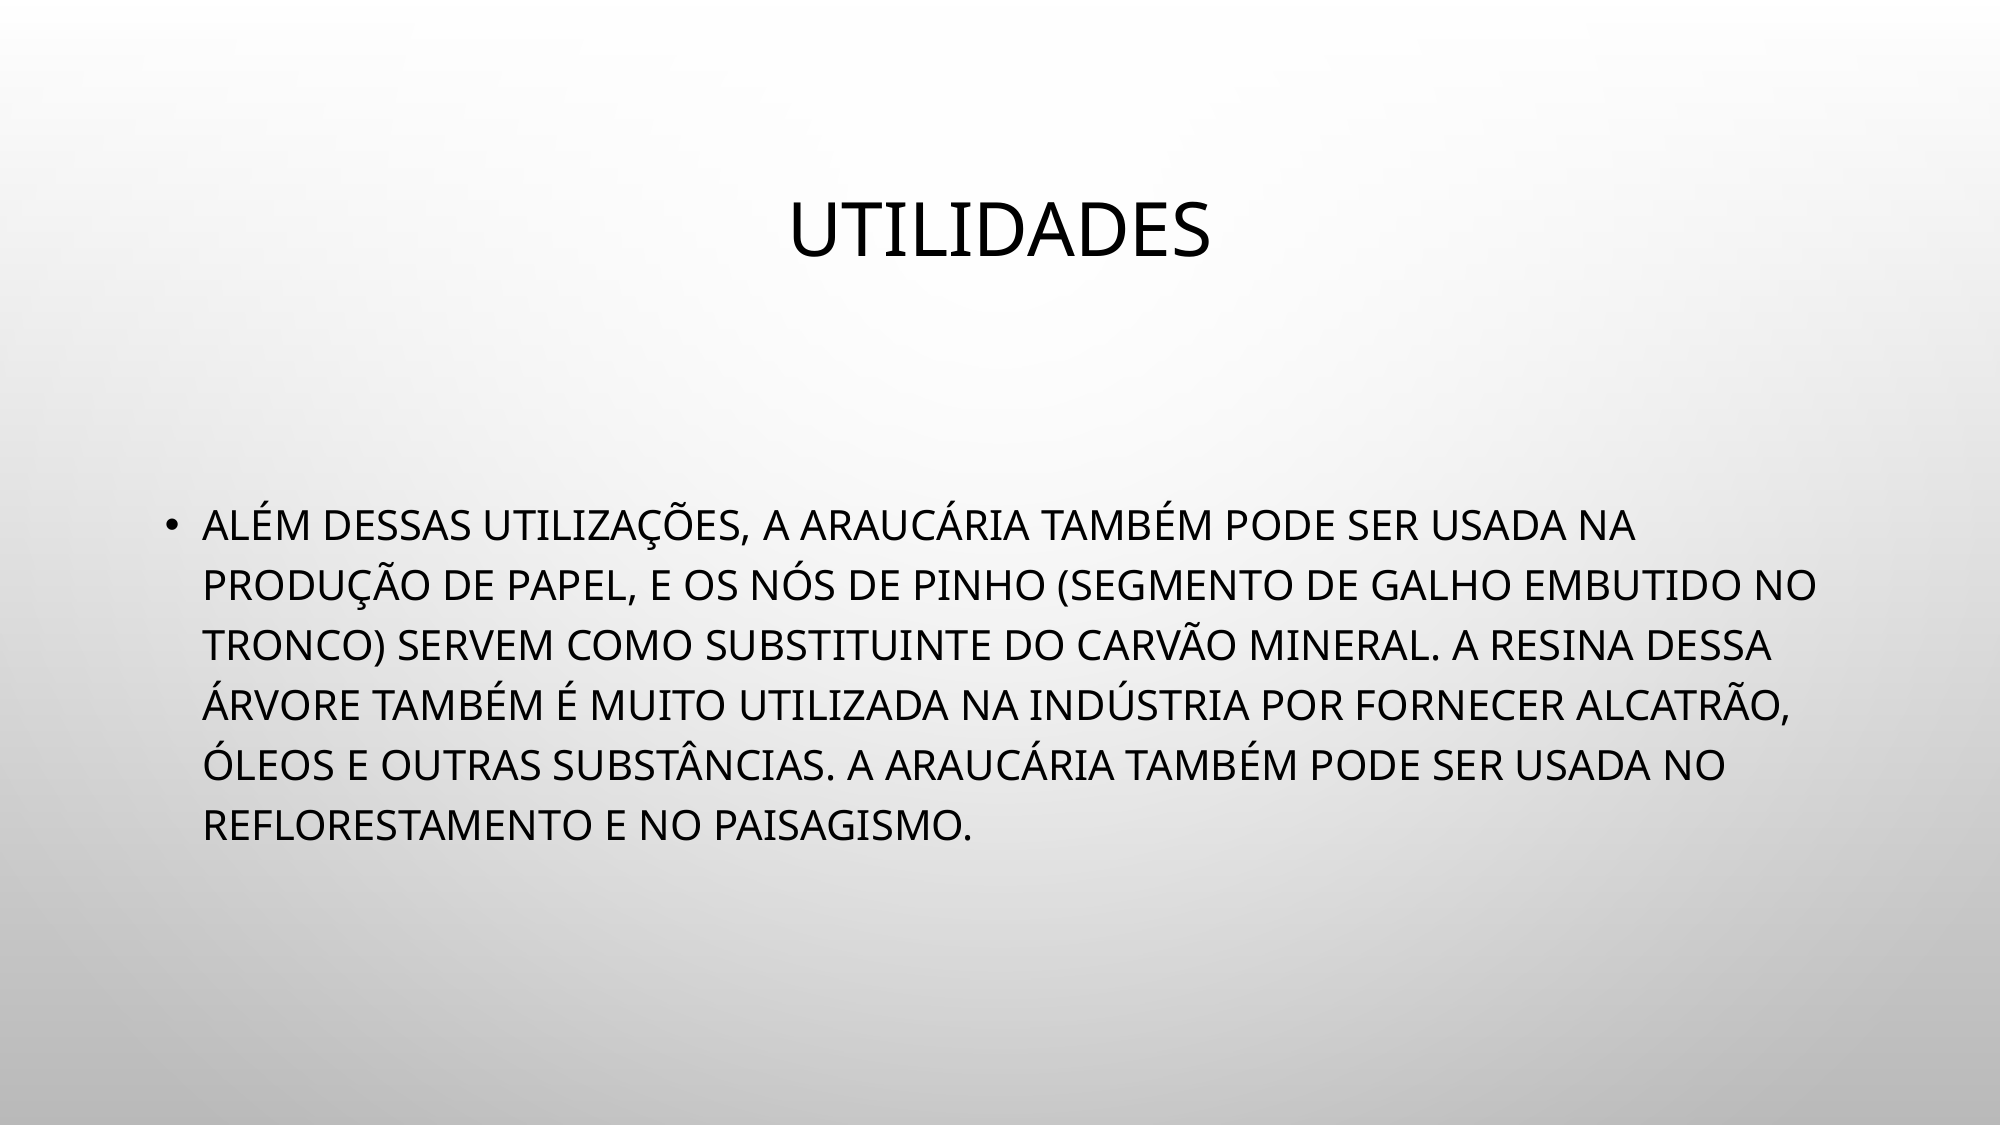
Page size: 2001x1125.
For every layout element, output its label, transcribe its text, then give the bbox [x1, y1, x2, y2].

picture [0, 0, 2000, 1125]
list Além dessas utilizações, a araucária também pode ser usada na produção de papel, e os nós de pinho (segmento de galho embutido no tronco) servem como substituinte do carvão mineral. A resina dessa árvore também é muito utilizada na indústria por fornecer alcatrão, óleos e outras substâncias. A araucária também pode ser usada no reflorestamento e no paisagismo. [149, 388, 1851, 950]
title Utilidades [149, 101, 1851, 364]
